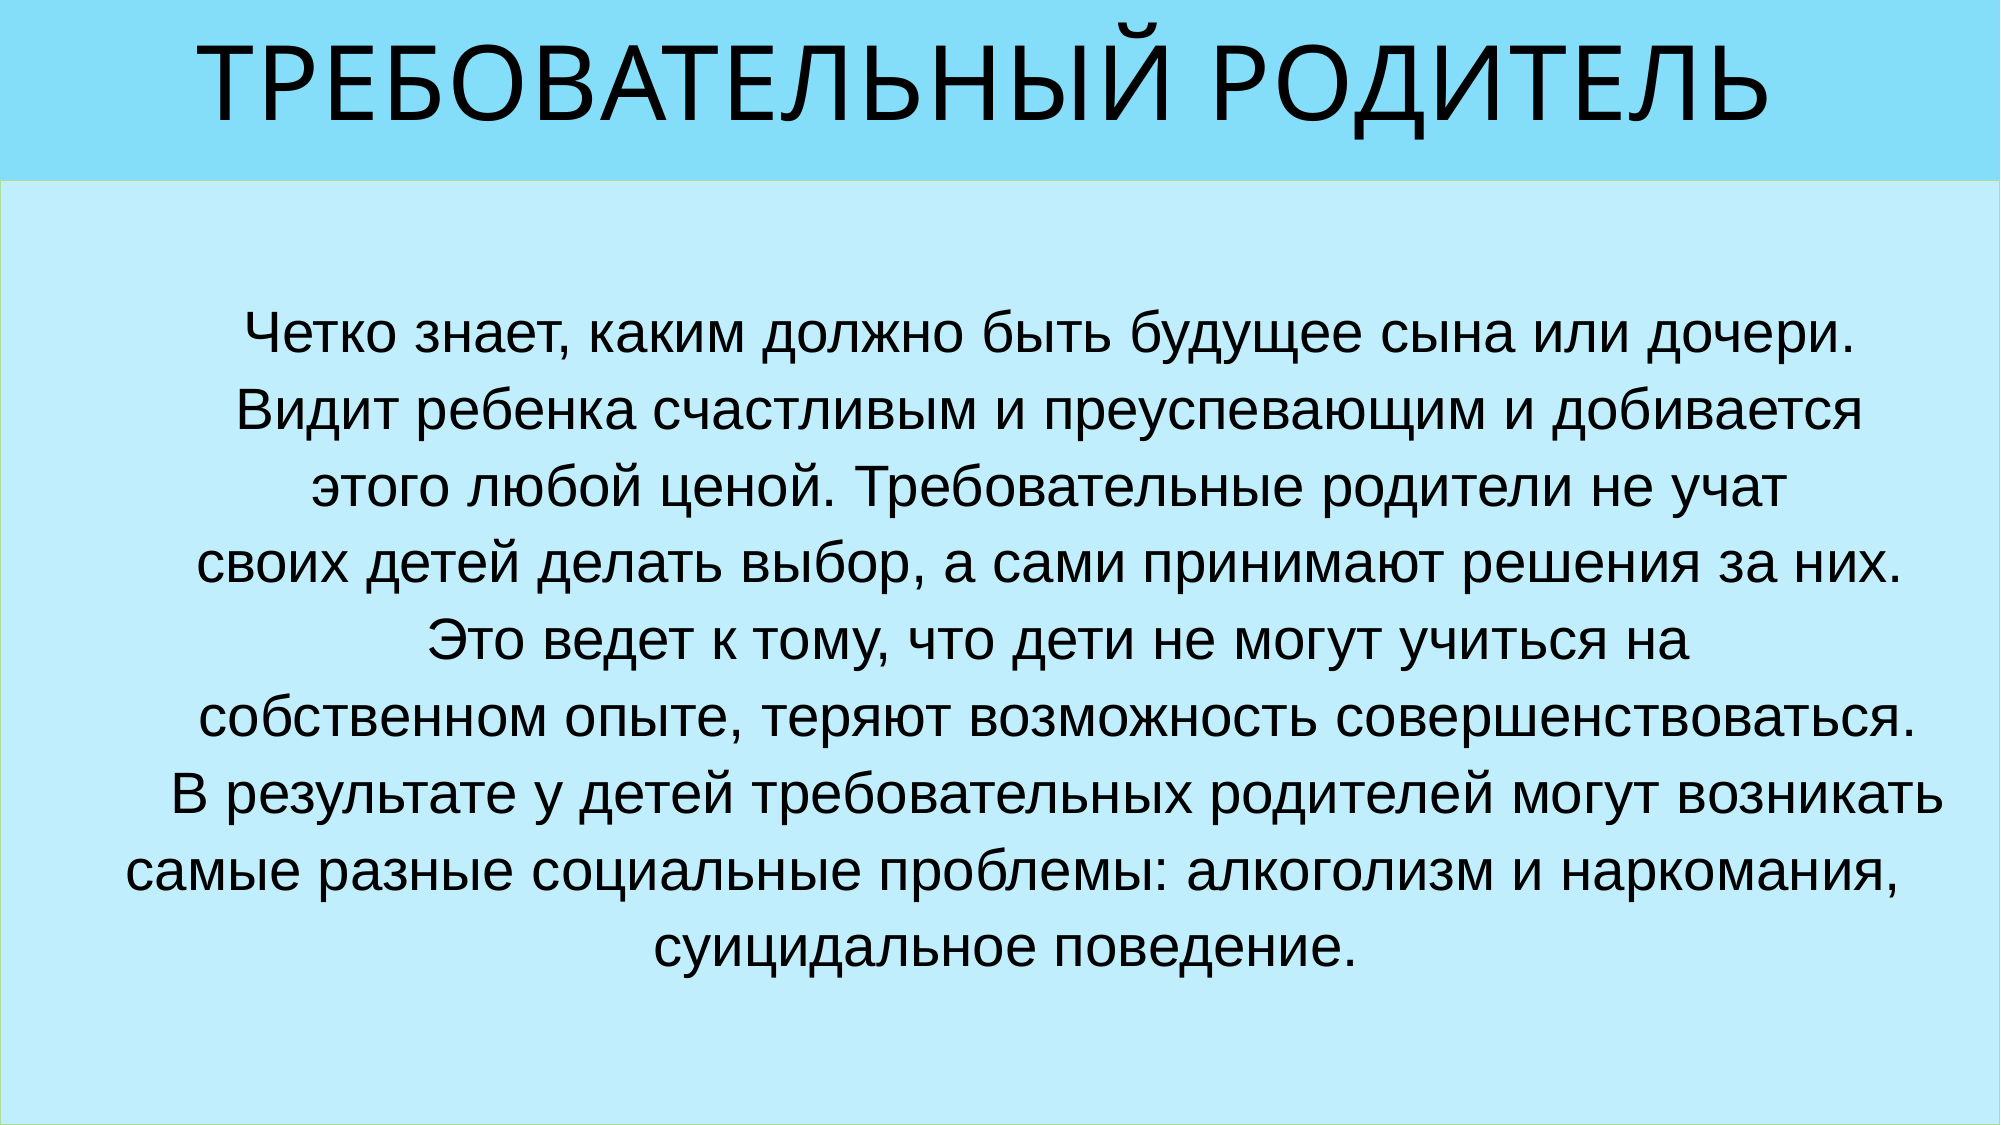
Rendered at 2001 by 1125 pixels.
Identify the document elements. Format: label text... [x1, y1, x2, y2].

list Четко знает, каким должно быть будущее сына или дочери. Видит ребенка счастливым и преуспевающим и добивается этого любой ценой. Требовательные родители не учат своих детей делать выбор, а сами принимают решения за них. Это ведет к тому, что дети не могут учиться на собственном опыте, теряют возможность совершенствоваться. В результате у детей требовательных родителей могут возникать самые разные социальные проблемы: алкоголизм и наркомания, суицидальное поведение. [0, 180, 2000, 1125]
title Требовательный родитель [0, 0, 2000, 180]
